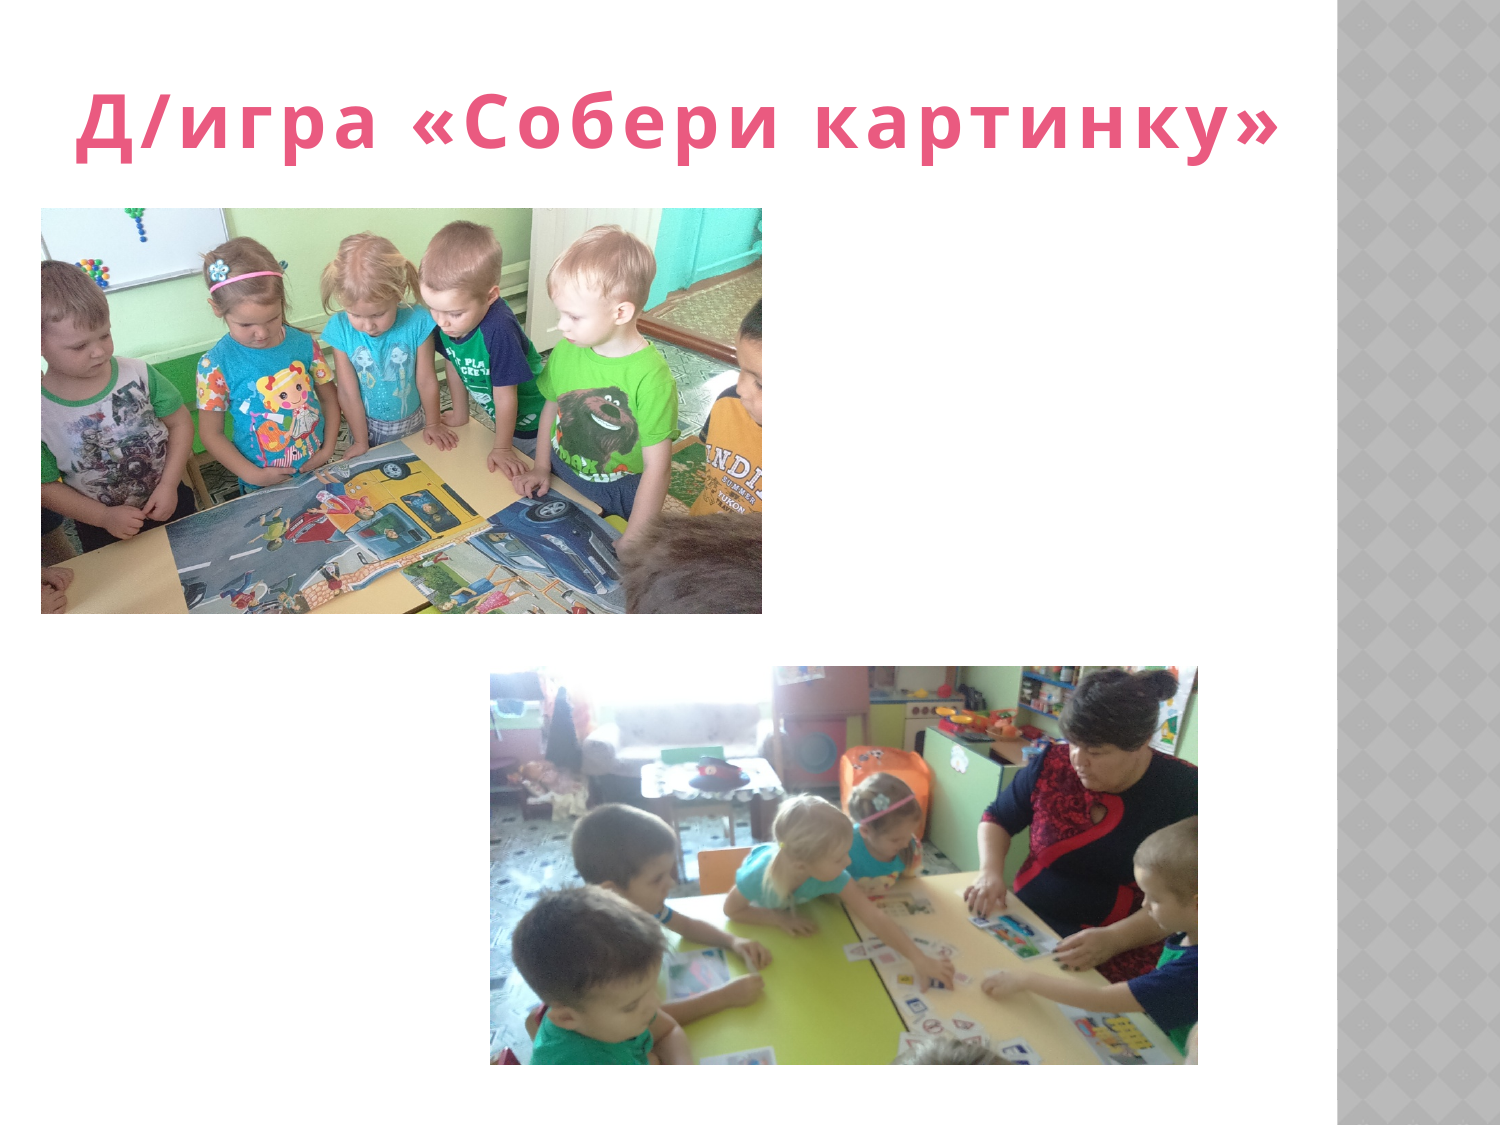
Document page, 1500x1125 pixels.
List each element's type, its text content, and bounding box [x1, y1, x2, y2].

text_box Д/игра «Собери картинку» [61, 66, 1298, 172]
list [489, 666, 1199, 1065]
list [40, 207, 763, 614]
